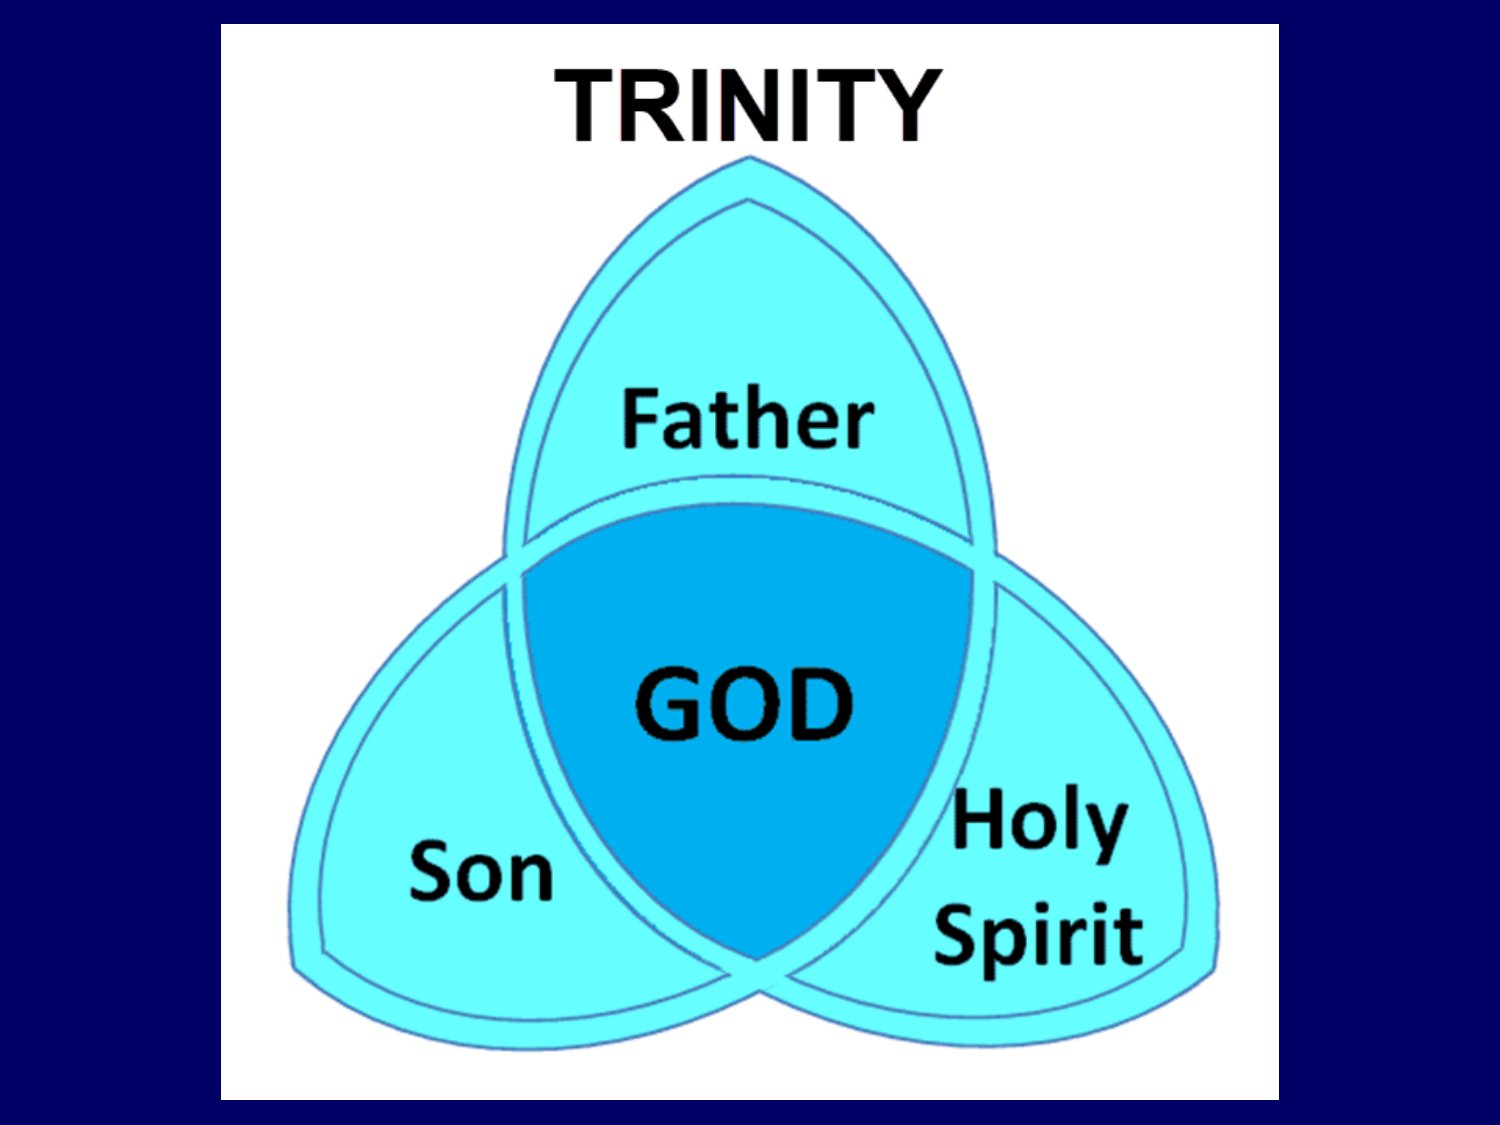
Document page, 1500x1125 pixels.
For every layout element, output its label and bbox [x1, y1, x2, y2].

picture [221, 24, 1279, 1101]
